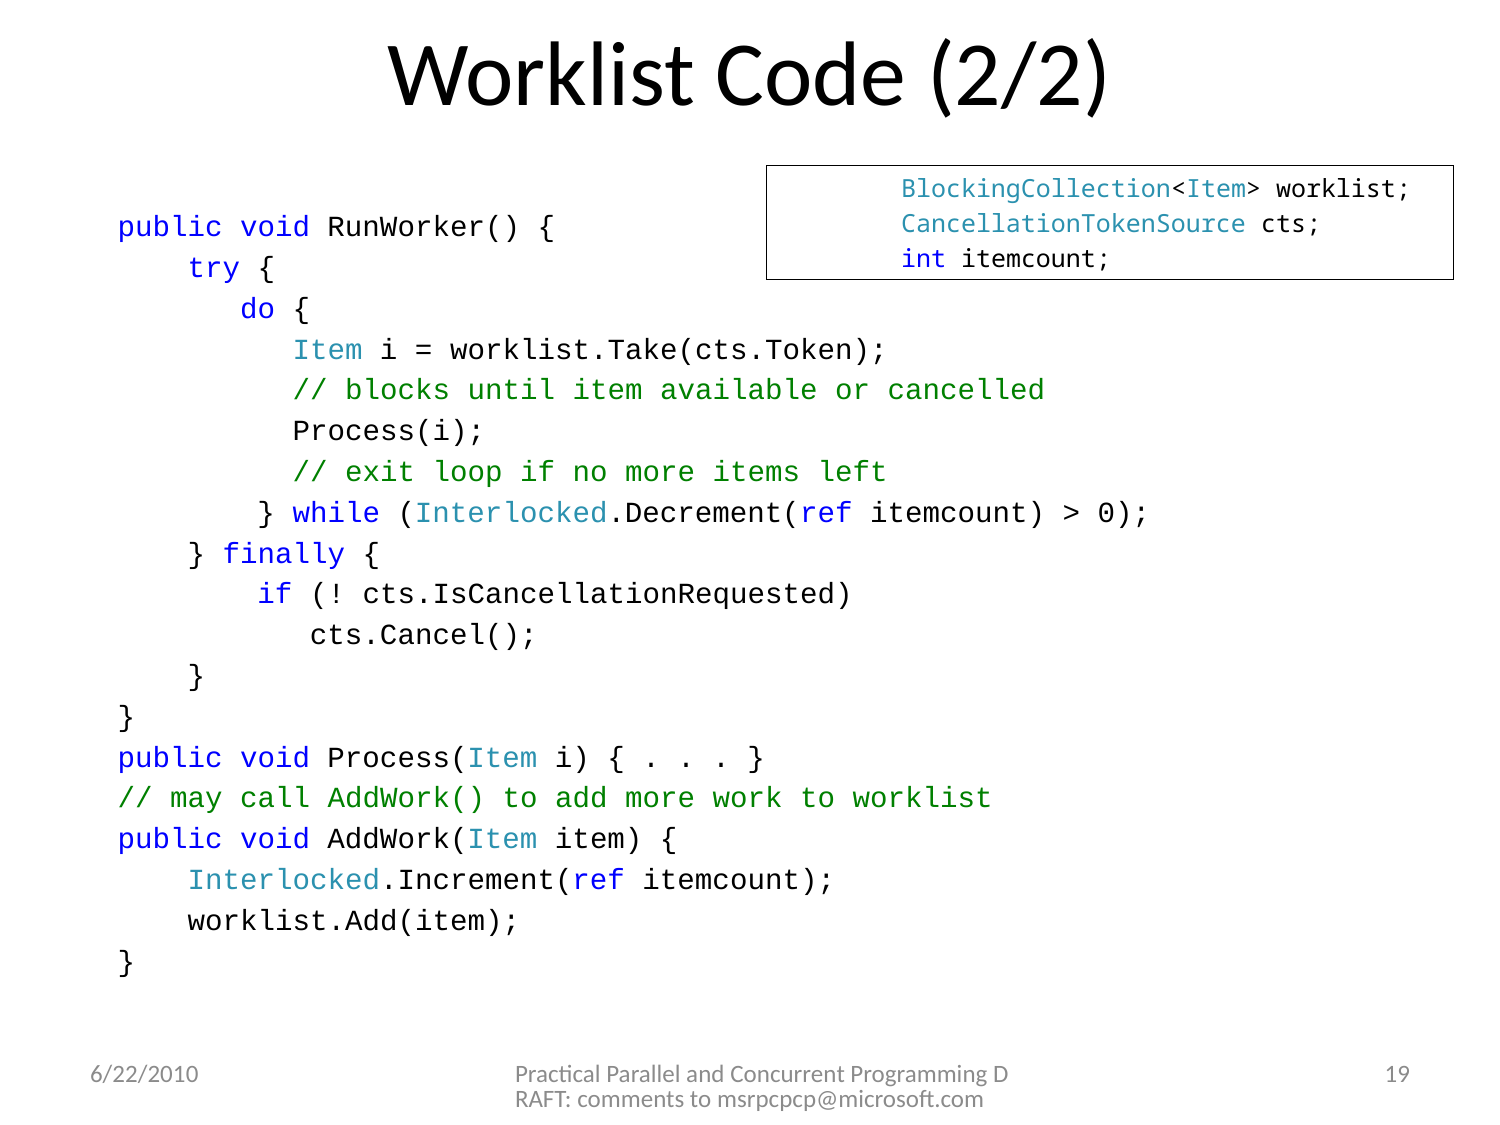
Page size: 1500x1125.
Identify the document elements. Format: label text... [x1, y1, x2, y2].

title Worklist Code (2/2) [75, 0, 1425, 163]
slide_number 19 [1074, 1042, 1425, 1103]
list public void RunWorker() { try { do { Item i = worklist.Take(cts.Token); // blocks until item available or cancelled Process(i); // exit loop if no more items left } while (Interlocked.Decrement(ref itemcount) > 0); } finally { if (! cts.IsCancellationRequested) cts.Cancel(); } } public void Process(Item i) { . . . } // may call AddWork() to add more work to worklist public void AddWork(Item item) { Interlocked.Increment(ref itemcount); worklist.Add(item); } [0, 200, 1500, 943]
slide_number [75, 1042, 425, 1103]
text_box BlockingCollection<Item> worklist; CancellationTokenSource cts; int itemcount; [766, 165, 1454, 280]
footer Practical Parallel and Concurrent Programming DRAFT: comments to msrpcpcp@microsoft.com [500, 1042, 1038, 1103]
